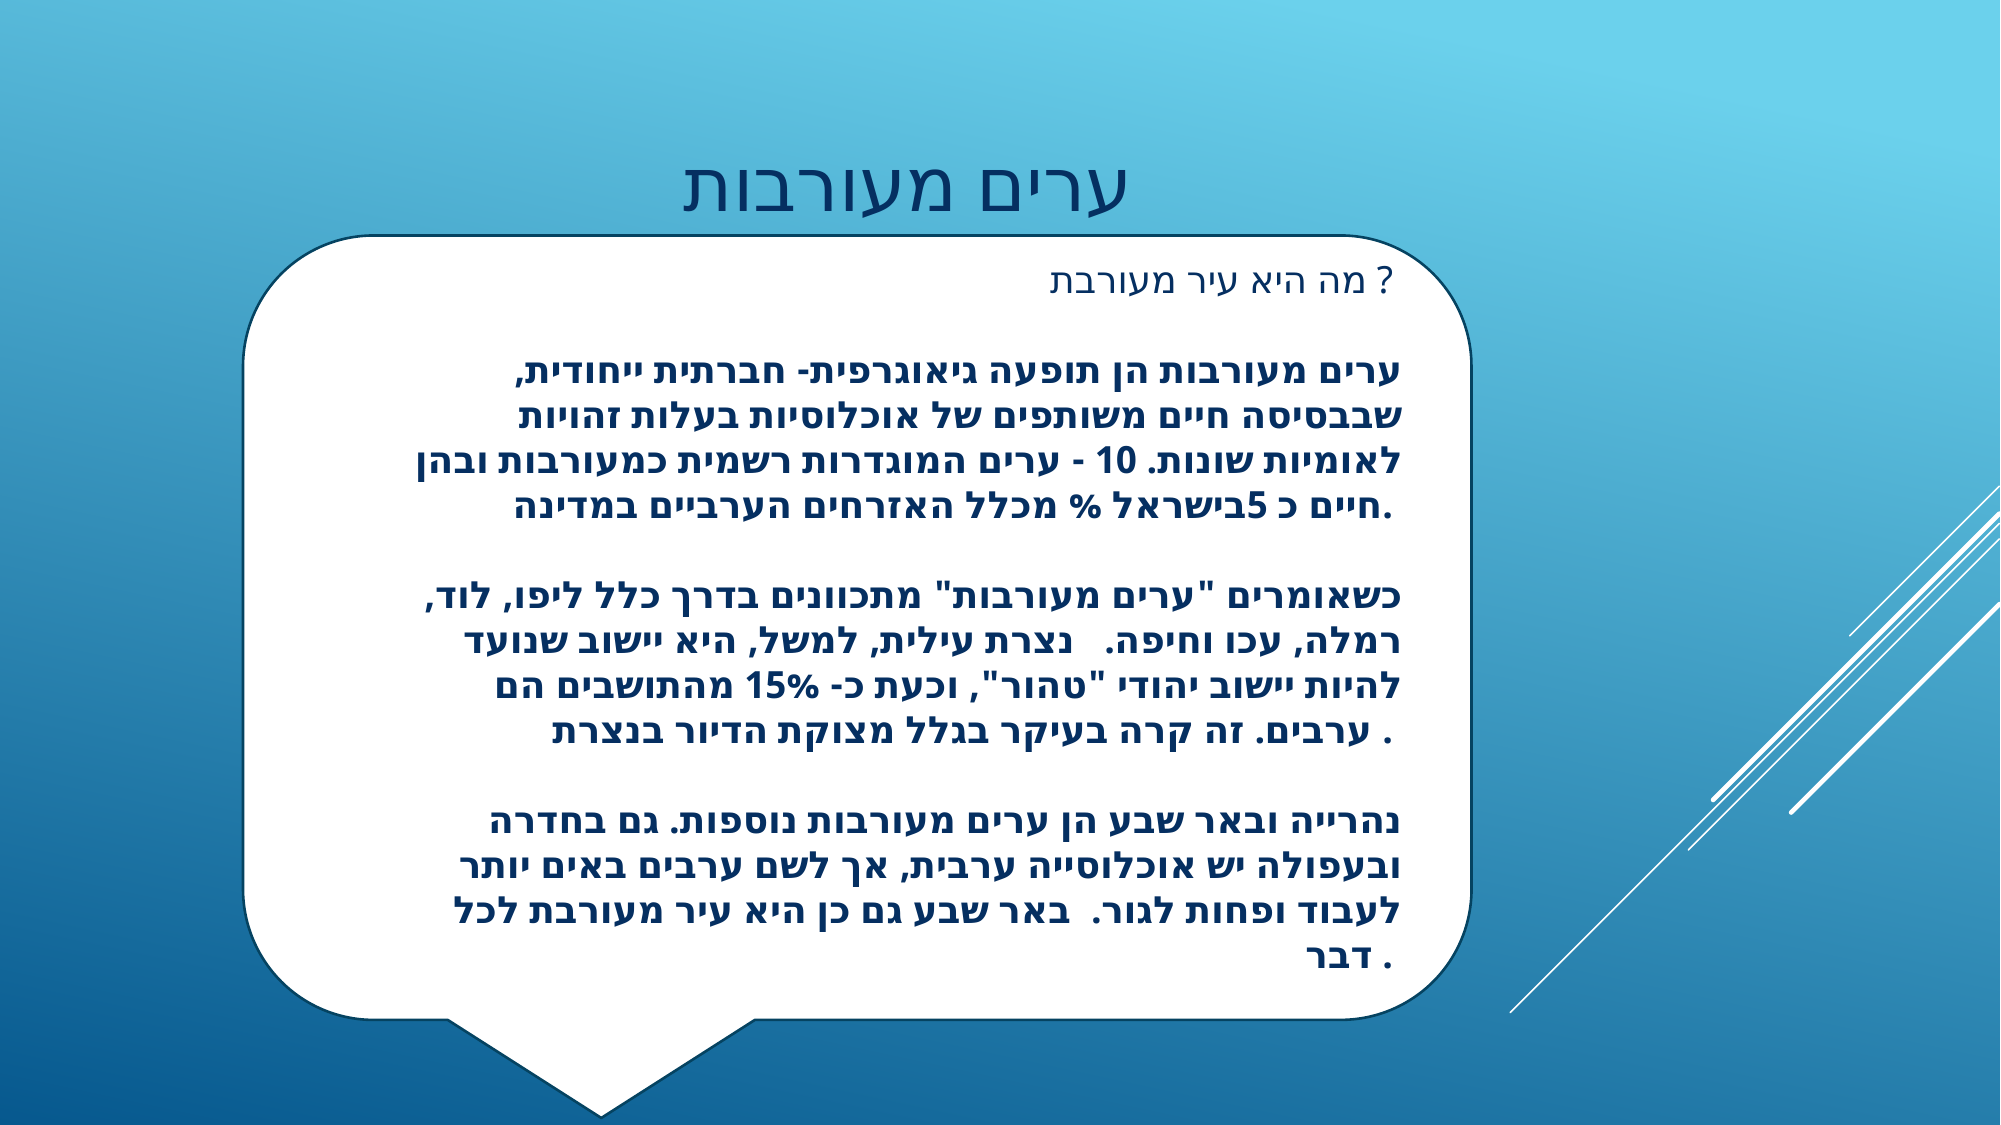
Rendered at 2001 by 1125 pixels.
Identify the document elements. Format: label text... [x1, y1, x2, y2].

title ערים מעורבות [208, 57, 1609, 305]
text_box [1418, 305, 1473, 997]
text_box מה היא עיר מעורבת ? ערים מעורבות הן תופעה גיאוגרפית- חברתית ייחודית, שבבסיסה חיים משותפים של אוכלוסיות בעלות זהויות לאומיות שונות. 10 - ערים המוגדרות רשמית כמעורבות ובהן חיים כ 5בישראל % מכלל האזרחים הערביים במדינה. כשאומרים "ערים מעורבות" מתכוונים בדרך כלל ליפו, לוד, רמלה, עכו וחיפה. נצרת עילית, למשל, היא יישוב שנועד להיות יישוב יהודי "טהור", וכעת כ- 15% מהתושבים הם ערבים. זה קרה בעיקר בגלל מצוקת הדיור בנצרת . נהרייה ובאר שבע הן ערים מעורבות נוספות. גם בחדרה ובעפולה יש אוכלוסייה ערבית, אך לשם ערבים באים יותר לעבוד ופחות לגור. באר שבע גם כן היא עיר מעורבת לכל דבר . [399, 248, 1418, 1074]
text_box [530, 1074, 673, 1120]
text_box [241, 305, 399, 1022]
